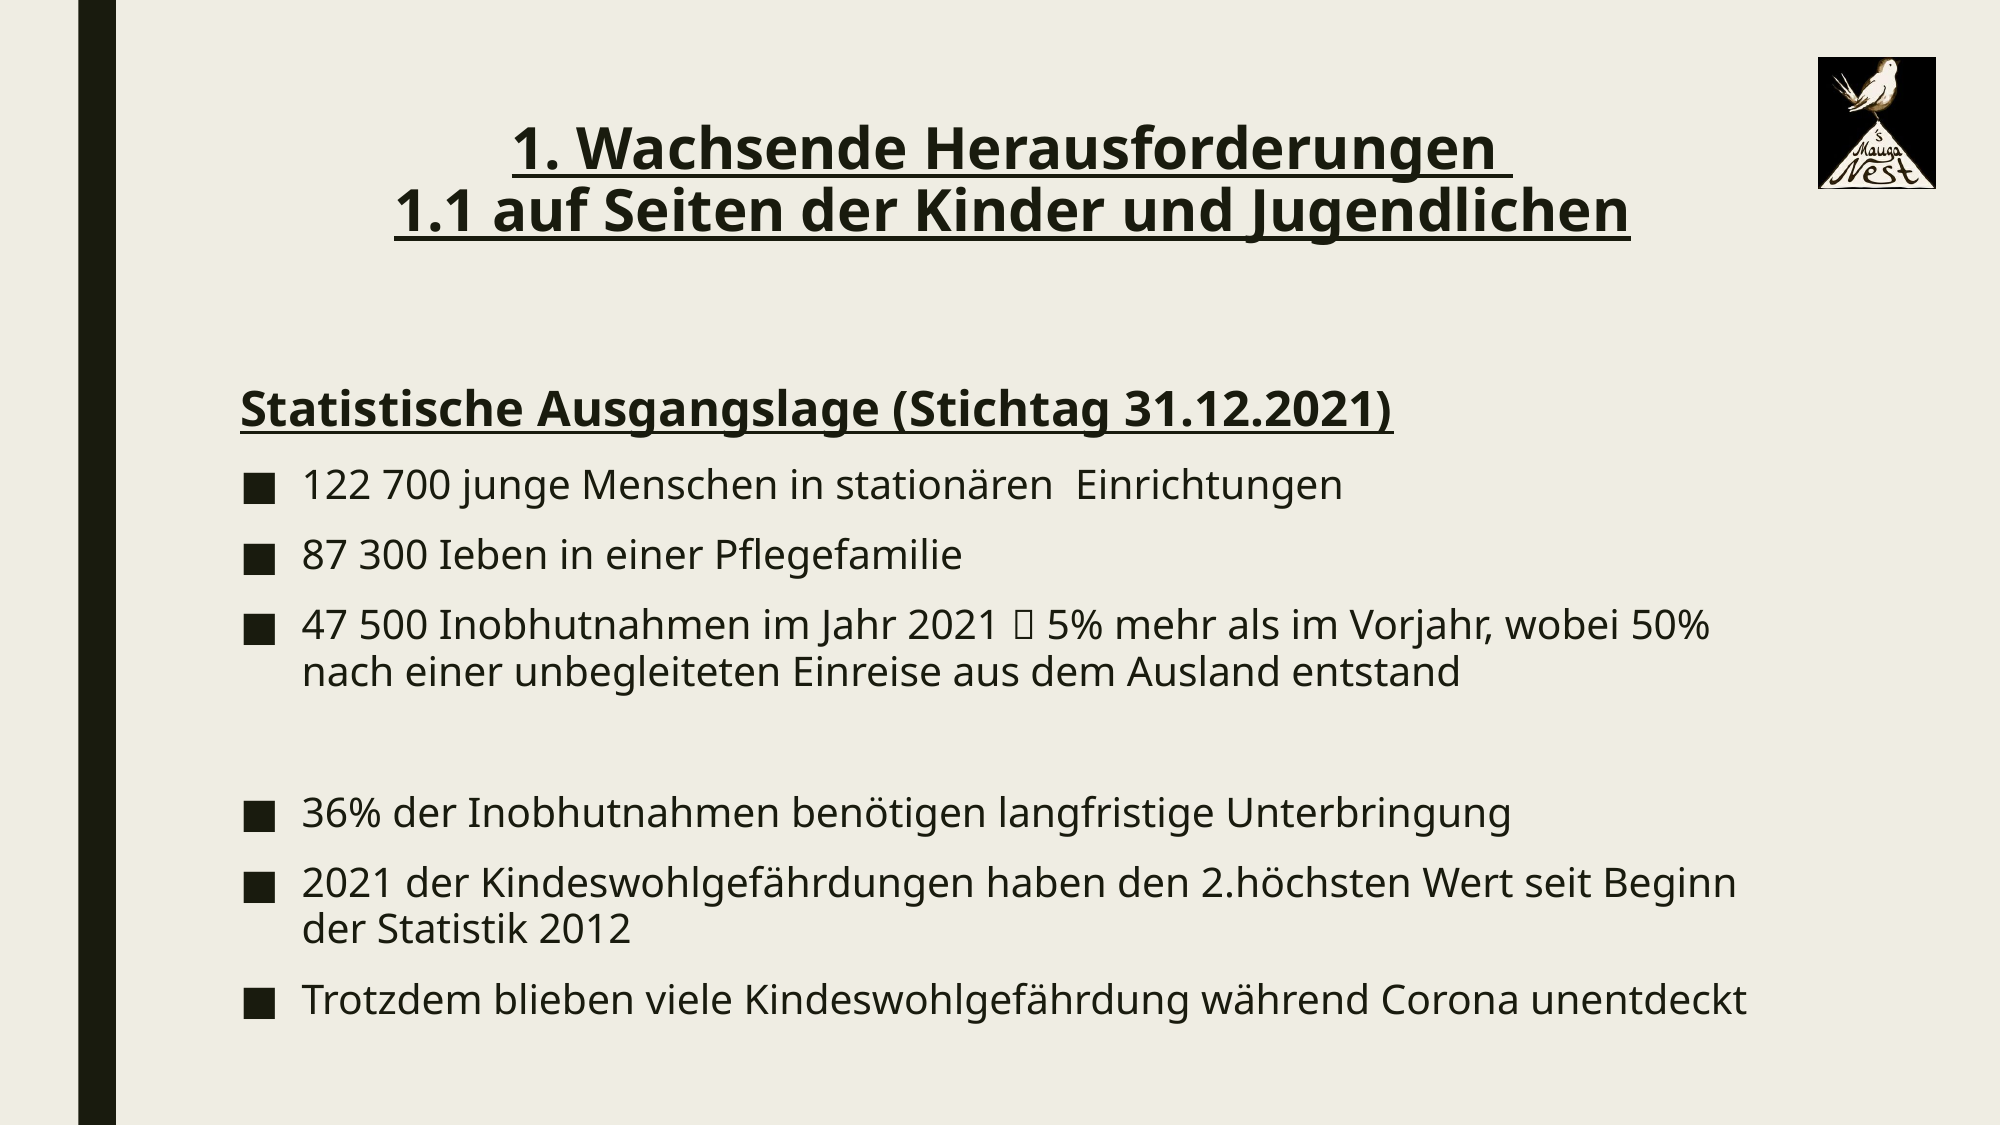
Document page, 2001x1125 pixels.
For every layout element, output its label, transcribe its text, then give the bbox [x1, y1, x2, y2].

picture [1818, 57, 1936, 189]
list Statistische Ausgangslage (Stichtag 31.12.2021) 122 700 junge Menschen in stationären Einrichtungen 87 300 Ieben in einer Pflegefamilie 47 500 Inobhutnahmen im Jahr 2021  5% mehr als im Vorjahr, wobei 50% nach einer unbegleiteten Einreise aus dem Ausland entstand 36% der Inobhutnahmen benötigen langfristige Unterbringung 2021 der Kindeswohlgefährdungen haben den 2.höchsten Wert seit Beginn der Statistik 2012 Trotzdem blieben viele Kindeswohlgefährdung während Corona unentdeckt [225, 375, 1800, 1068]
title 1. Wachsende Herausforderungen 1.1 auf Seiten der Kinder und Jugendlichen [225, 112, 1800, 357]
